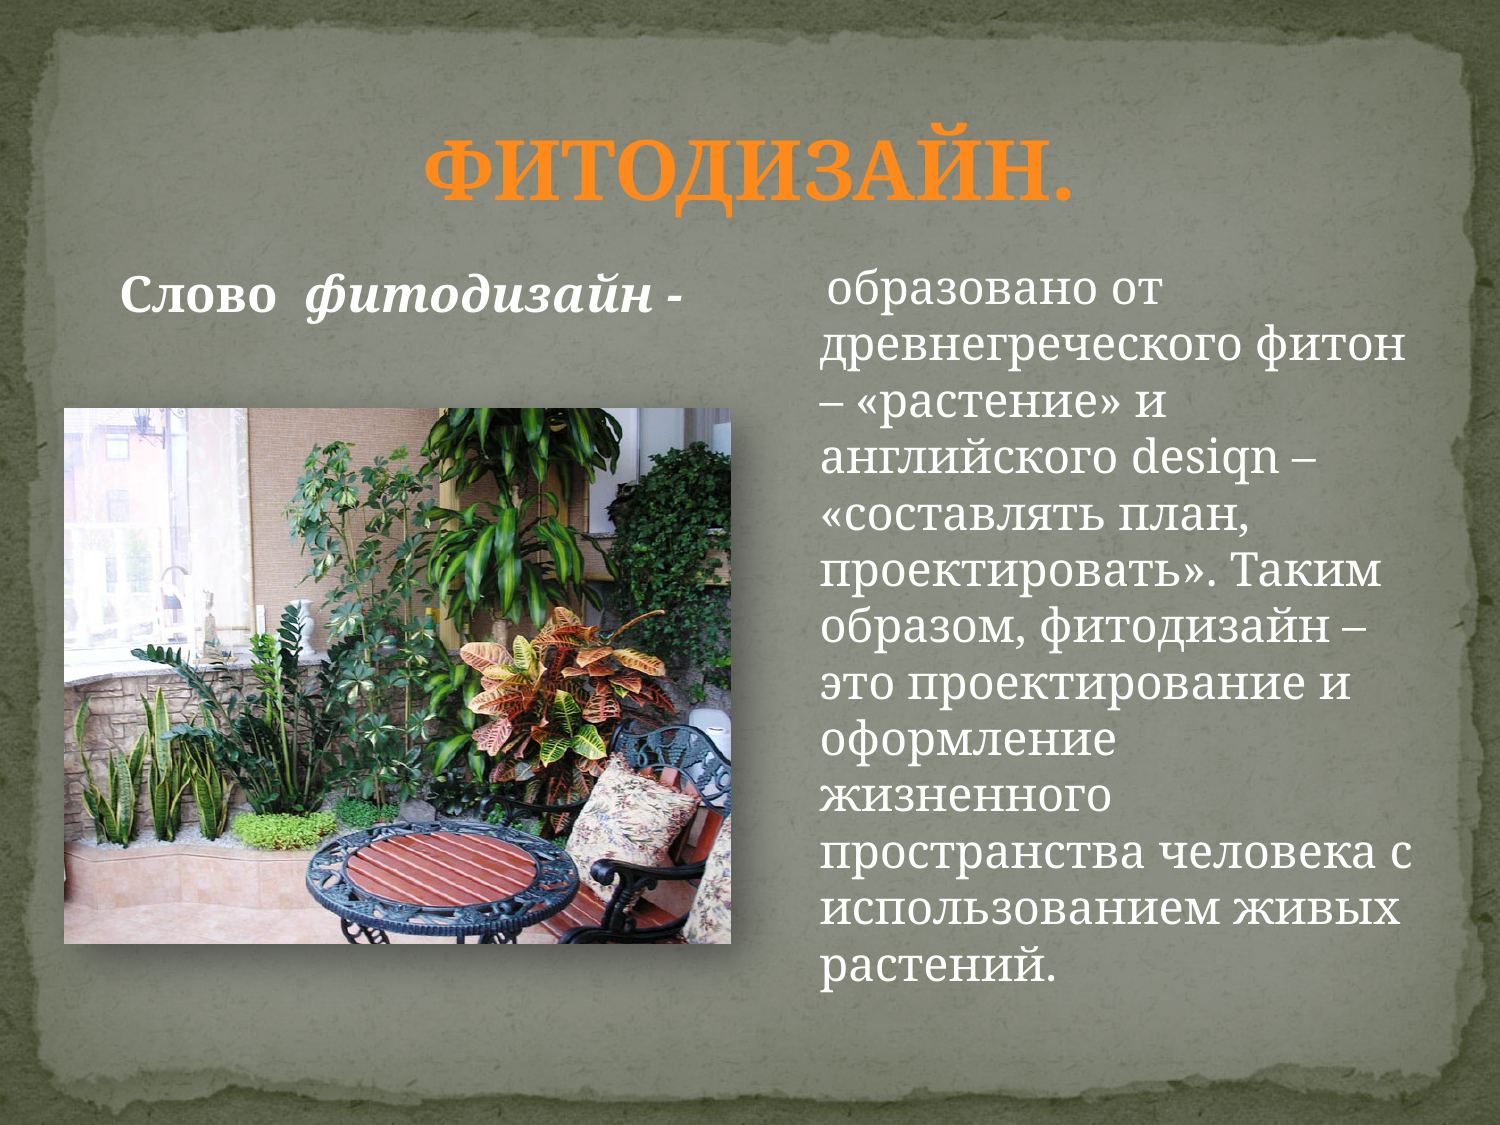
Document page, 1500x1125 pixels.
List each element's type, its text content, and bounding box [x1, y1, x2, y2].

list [67, 411, 729, 943]
list образовано от древнегреческого фитон – «растение» и английского desiqn – «составлять план, проектировать». Таким образом, фитодизайн – это проектирование и оформление жизненного пространства человека с использованием живых растений. [762, 249, 1429, 1000]
text_box Слово фитодизайн - [100, 255, 715, 330]
title ФИТОДИЗАЙН. [74, 24, 1425, 225]
